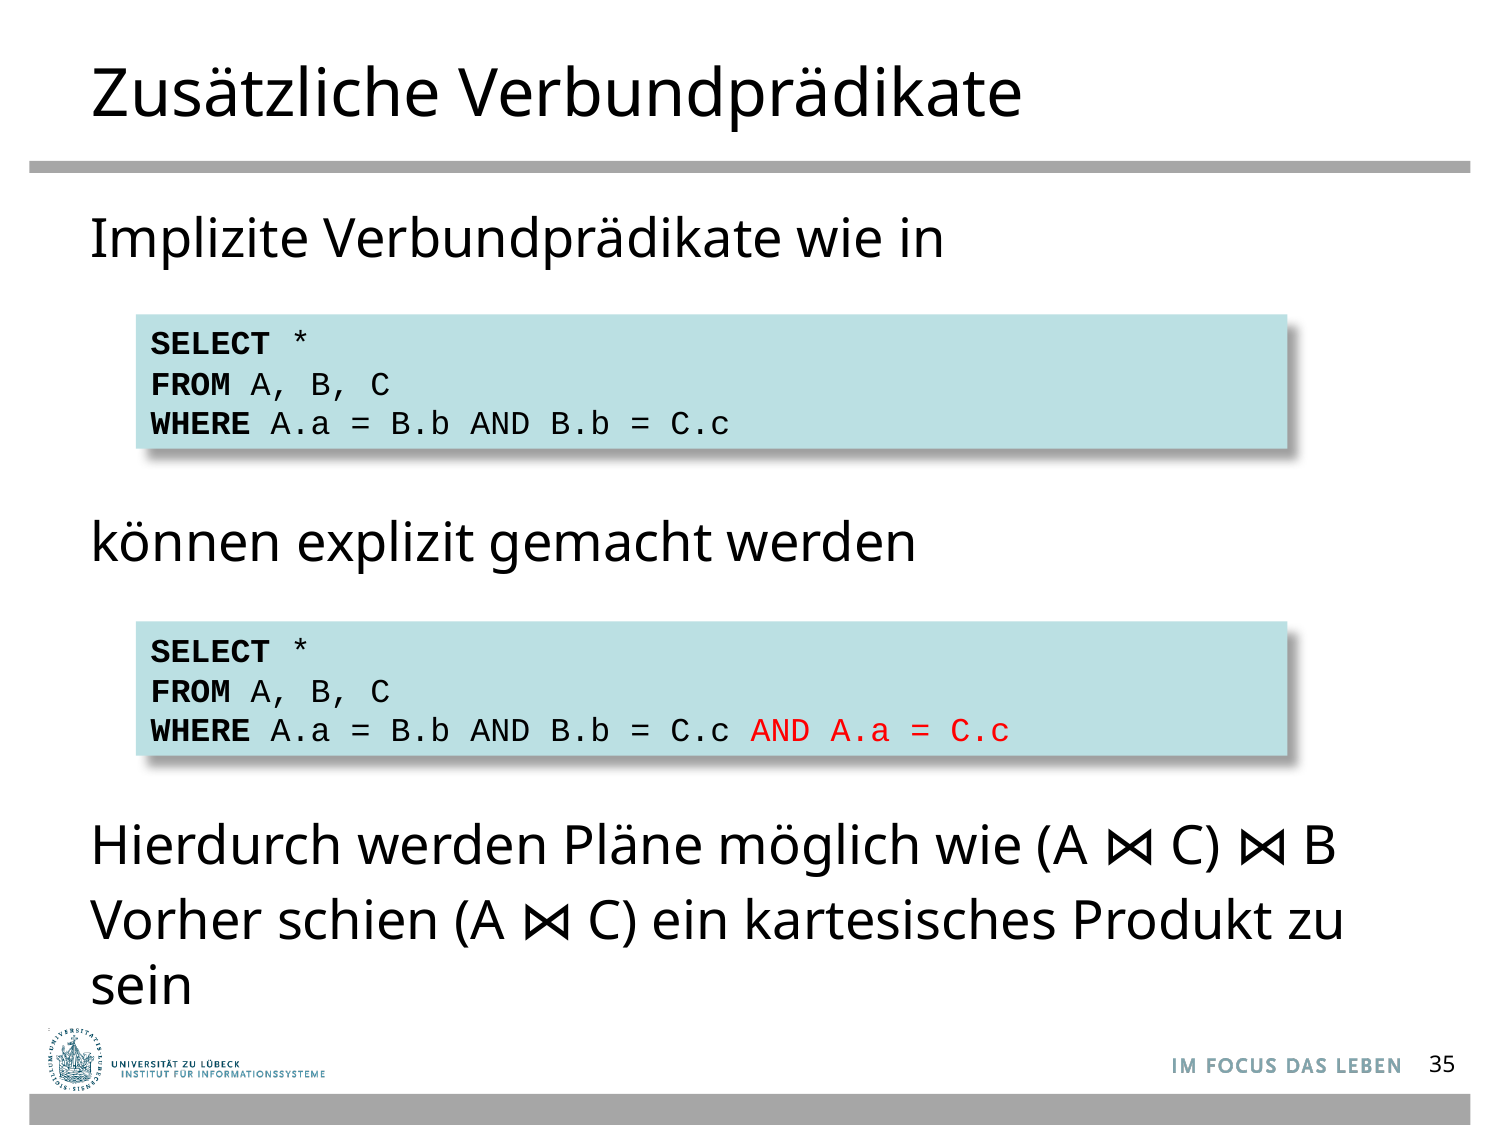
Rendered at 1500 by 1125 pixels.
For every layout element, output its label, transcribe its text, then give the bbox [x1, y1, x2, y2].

picture [1173, 1058, 1305, 1073]
text_box SELECT * FROM A, B, C WHERE A.a = B.b AND B.b = C.c [135, 314, 1288, 449]
slide_number 35 [1305, 1050, 1471, 1083]
text_box SELECT * FROM A, B, C WHERE A.a = B.b AND B.b = C.c AND A.a = C.c [135, 621, 1288, 756]
list Implizite Verbundprädikate wie in können explizit gemacht werden Hierdurch werden Pläne möglich wie (A ⋈ C) ⋈ B Vorher schien (A ⋈ C) ein kartesisches Produkt zu sein [75, 196, 1425, 1012]
title Zusätzliche Verbundprädikate [76, 42, 1427, 126]
